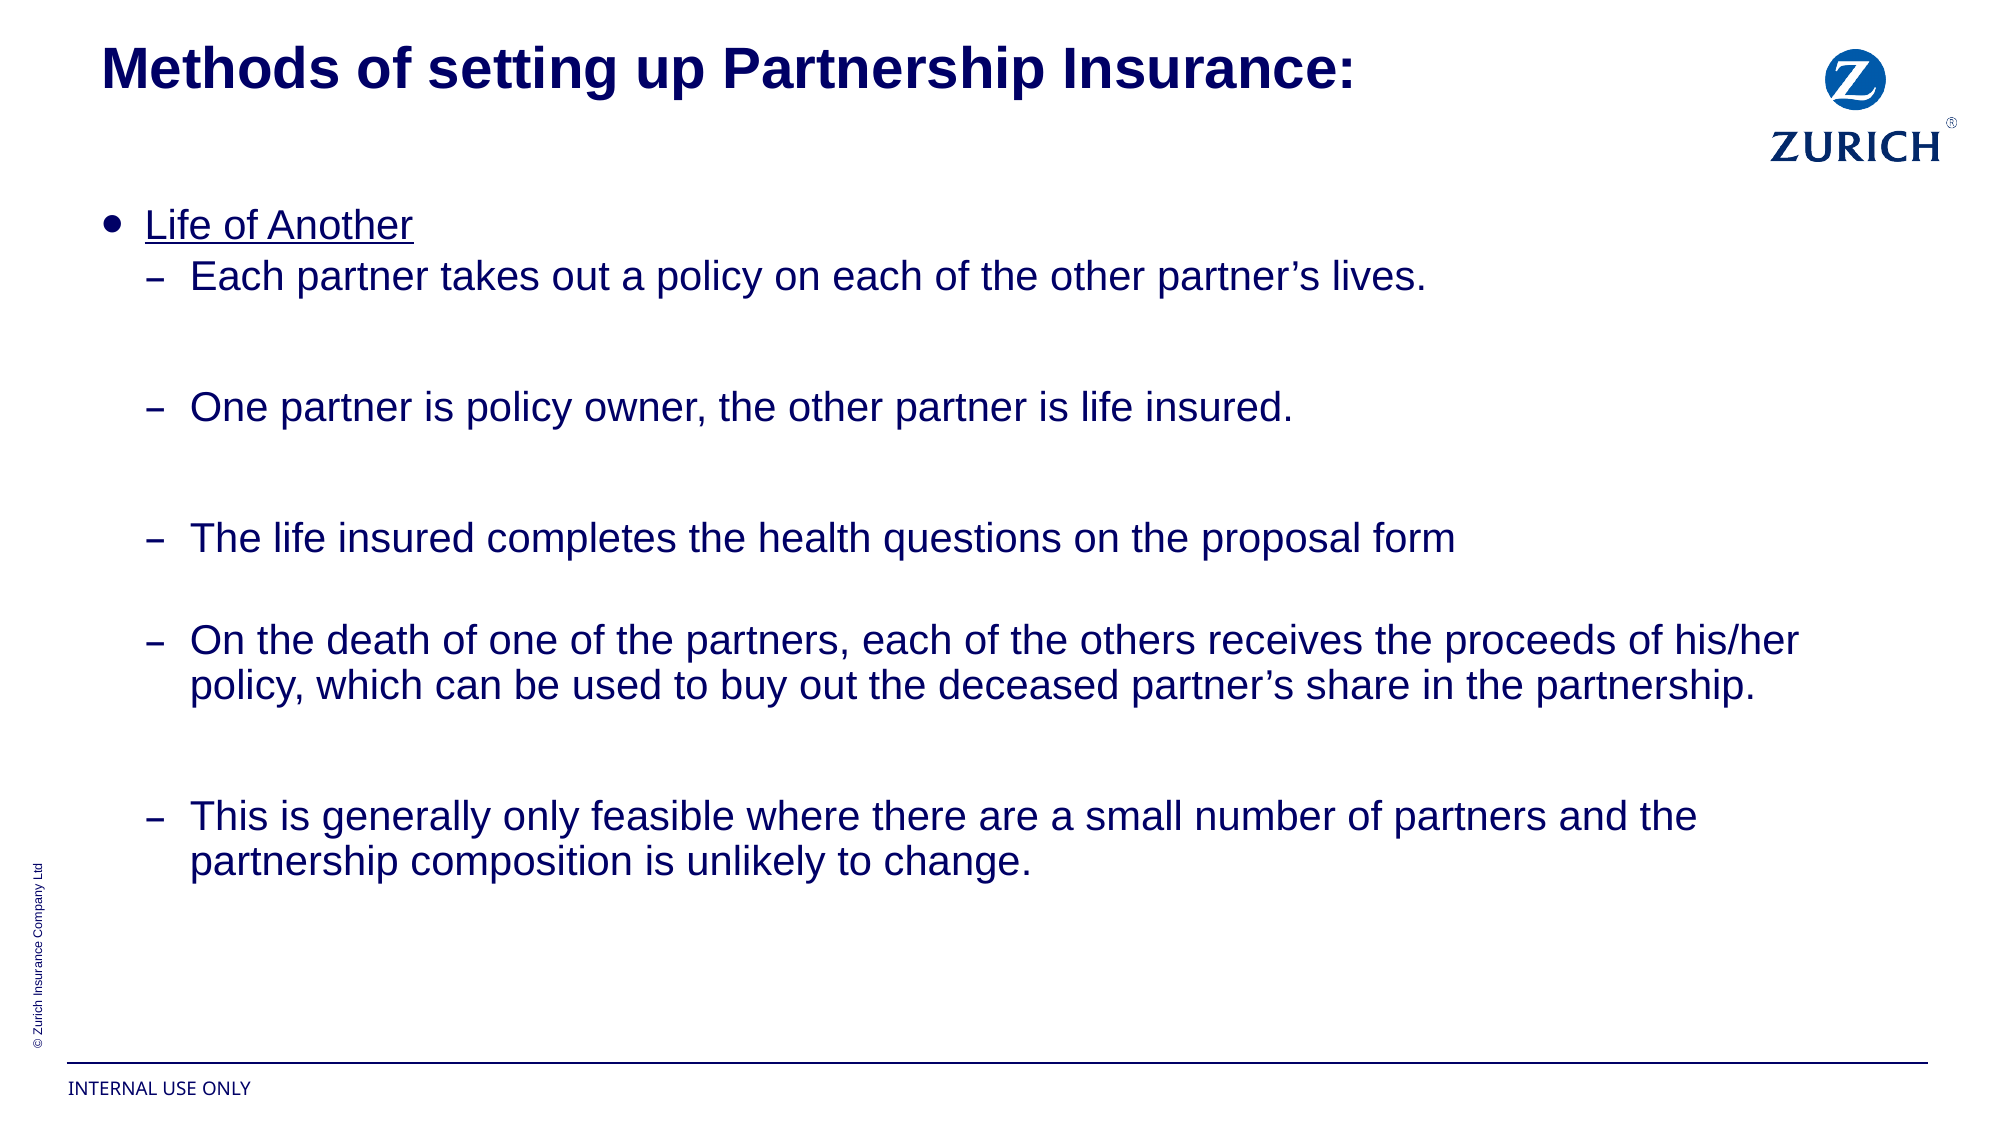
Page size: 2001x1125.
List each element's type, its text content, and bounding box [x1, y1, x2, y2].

title Methods of setting up Partnership Insurance: [86, 30, 1584, 126]
list Life of Another Each partner takes out a policy on each of the other partner’s lives. One partner is policy owner, the other partner is life insured. The life insured completes the health questions on the proposal form On the death of one of the partners, each of the others receives the proceeds of his/her policy, which can be used to buy out the deceased partner’s share in the partnership. This is generally only feasible where there are a small number of partners and the partnership composition is unlikely to change. [86, 196, 1895, 988]
picture [1770, 49, 1957, 162]
